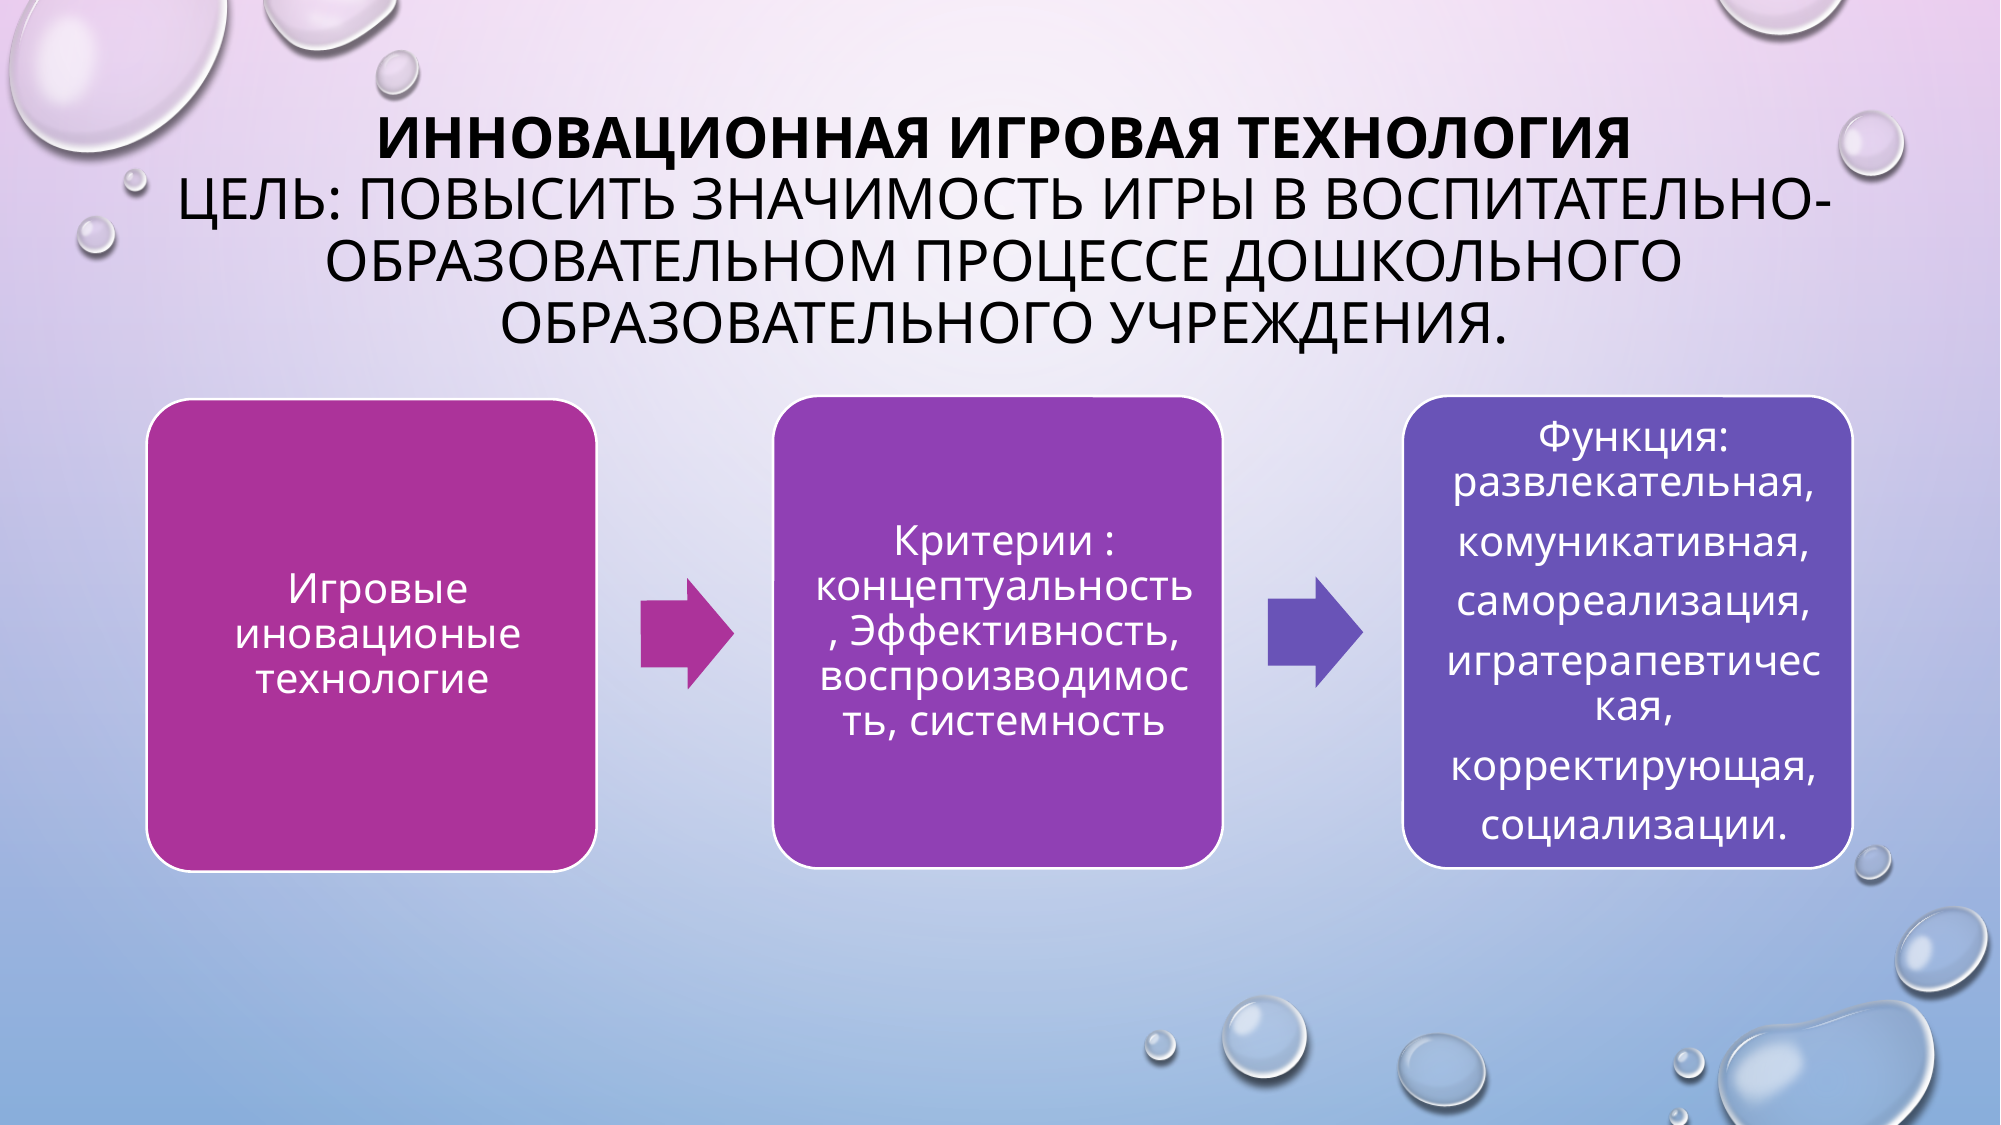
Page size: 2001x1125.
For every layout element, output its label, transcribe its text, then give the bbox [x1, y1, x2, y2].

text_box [141, 246, 1855, 1018]
picture [0, 0, 2000, 1125]
title Инновационная Игровая технология Цель: повысить значимость игры в воспитательно- образовательном процессе дошкольного образовательного учреждения. [154, 101, 1855, 246]
